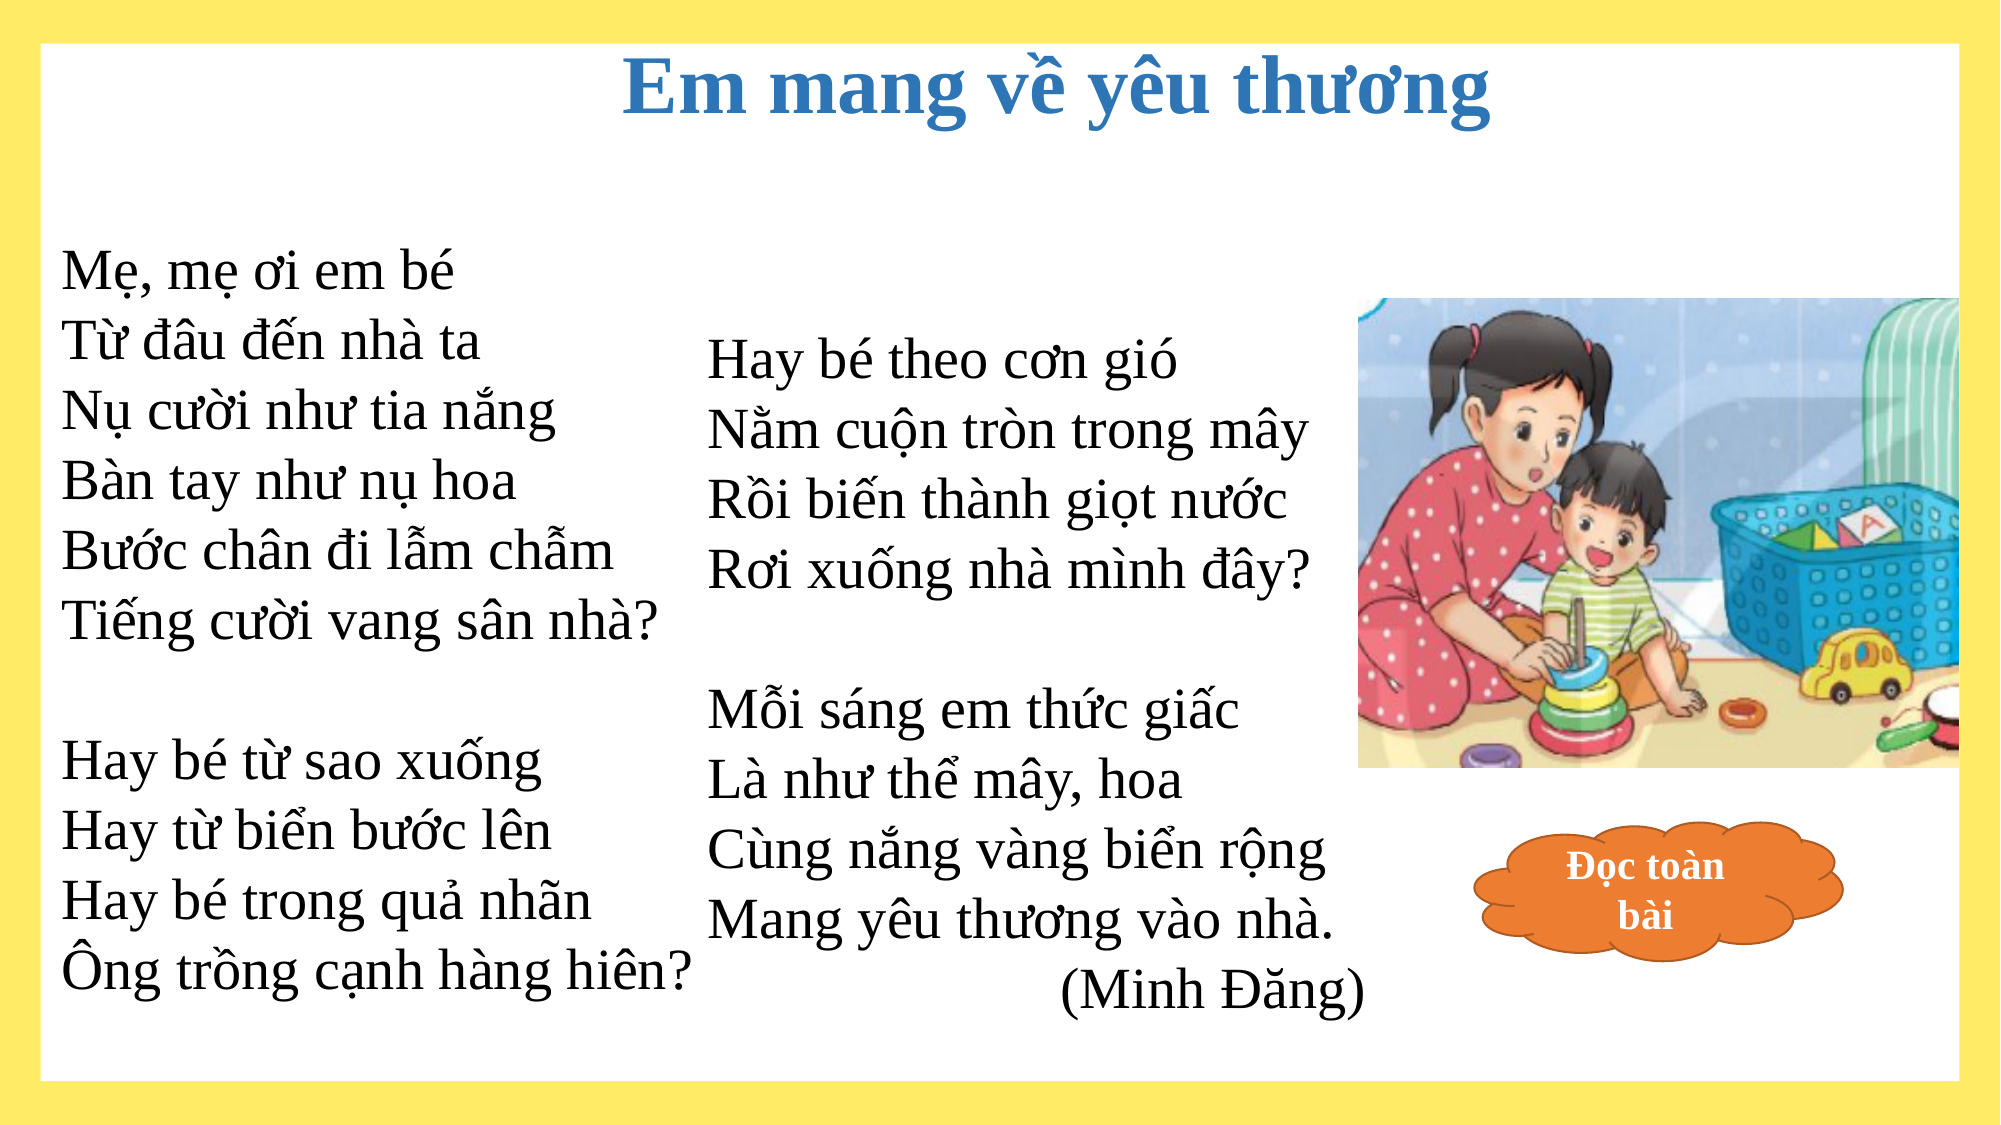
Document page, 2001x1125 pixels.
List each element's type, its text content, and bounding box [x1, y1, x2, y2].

picture [1358, 298, 1959, 768]
text_box Đọc toàn bài [1473, 821, 1844, 963]
text_box Mẹ, mẹ ơi em bé Từ đâu đến nhà ta Nụ cười như tia nắng Bàn tay như nụ hoa Bước chân đi lẫm chẫm Tiếng cười vang sân nhà? Hay bé từ sao xuống Hay từ biển bước lên Hay bé trong quả nhãn Ông trồng cạnh hàng hiên? [46, 223, 717, 1125]
text_box Em mang về yêu thương [455, 22, 1659, 138]
text_box Hay bé theo cơn gió Nằm cuộn tròn trong mây Rồi biến thành giọt nước Rơi xuống nhà mình đây? Mỗi sáng em thức giấc Là như thể mây, hoa Cùng nắng vàng biển rộng Mang yêu thương vào nhà. (Minh Đăng) [692, 312, 1382, 1028]
